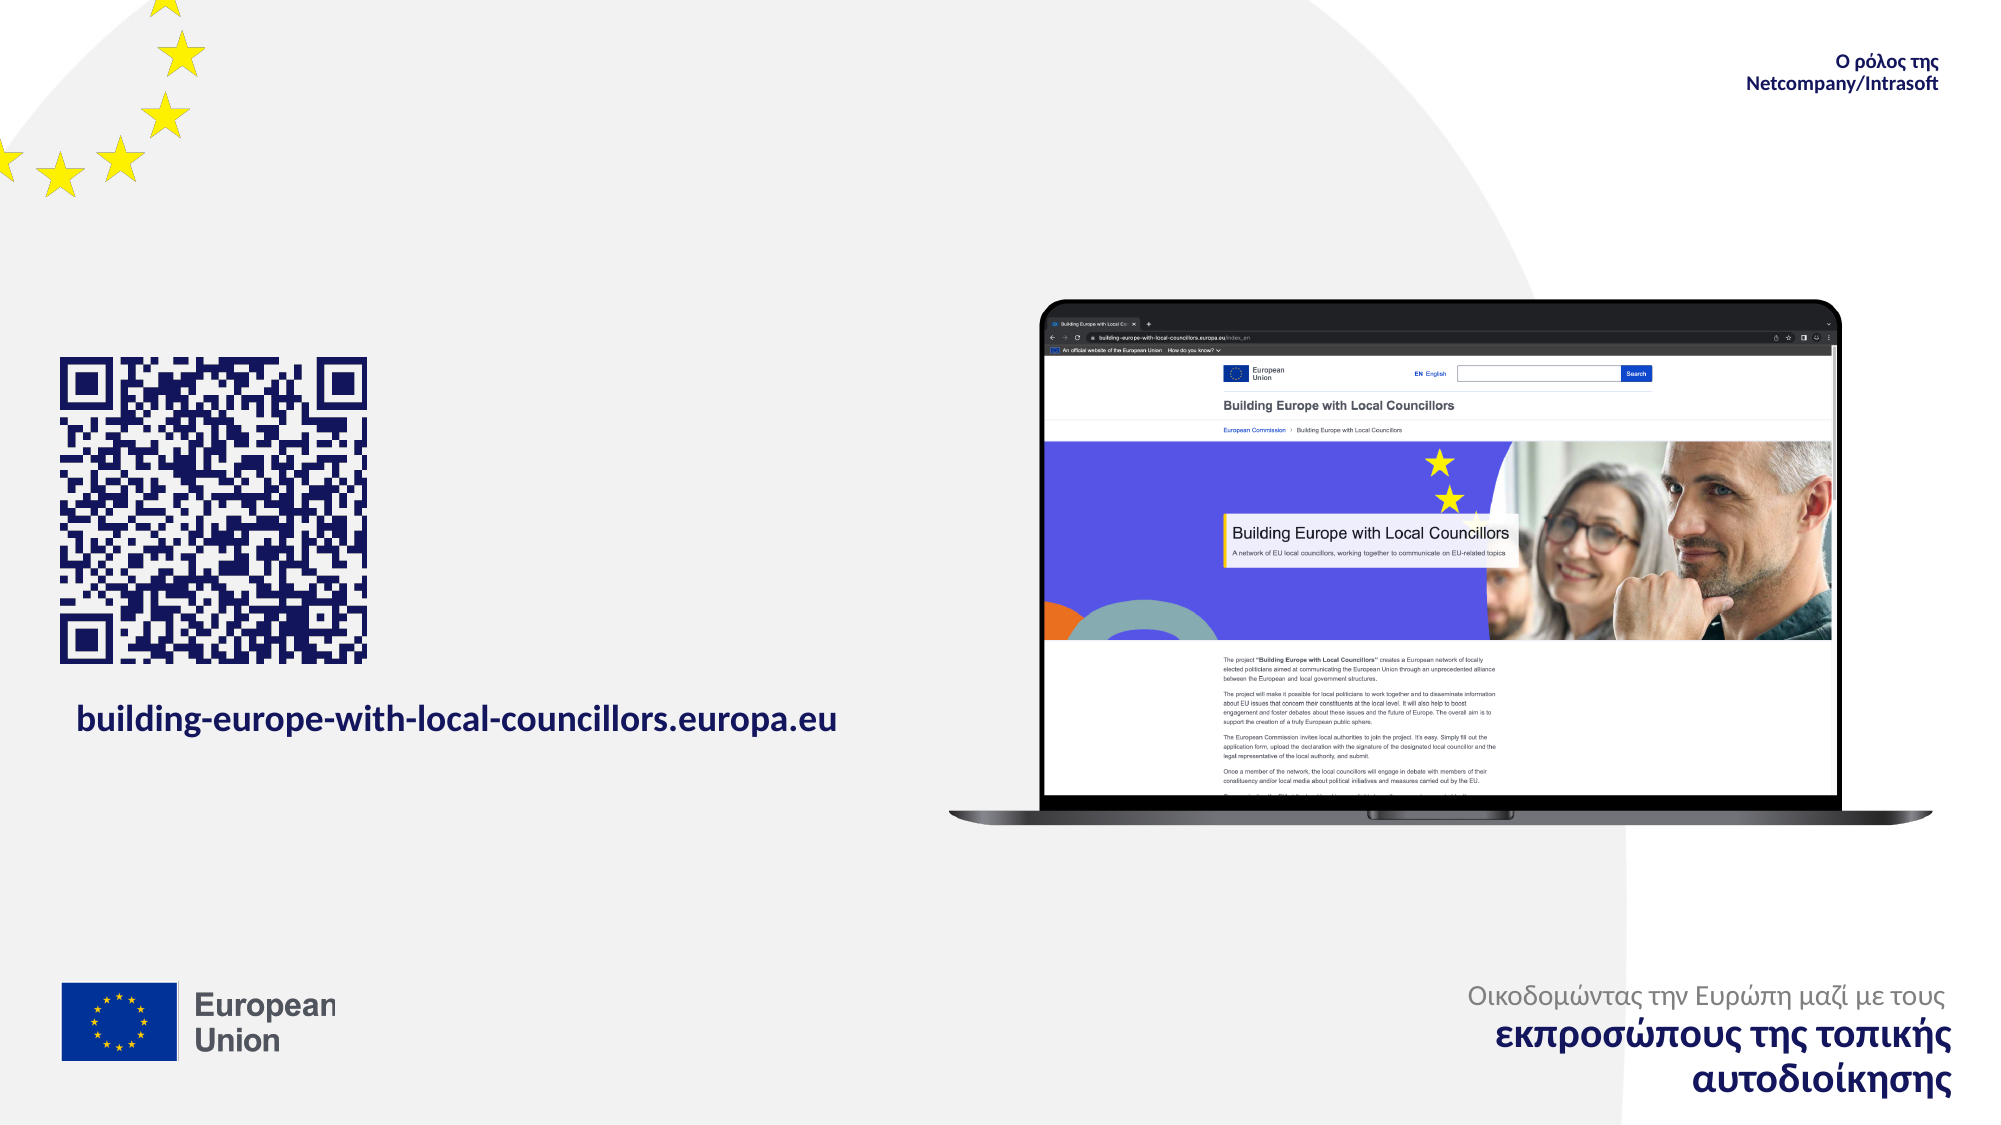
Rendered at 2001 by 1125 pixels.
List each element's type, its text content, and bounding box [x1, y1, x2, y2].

picture [0, 0, 2001, 1125]
list Οικοδομώντας την Ευρώπη μαζί με τους εκπροσώπους της τοπικής αυτοδιοίκησης [1305, 979, 1953, 1086]
list Ο ρόλος της Netcompany/Intrasoft [1650, 50, 1940, 197]
title building-europe-with-local-councillors.europa.eu [60, 664, 936, 748]
